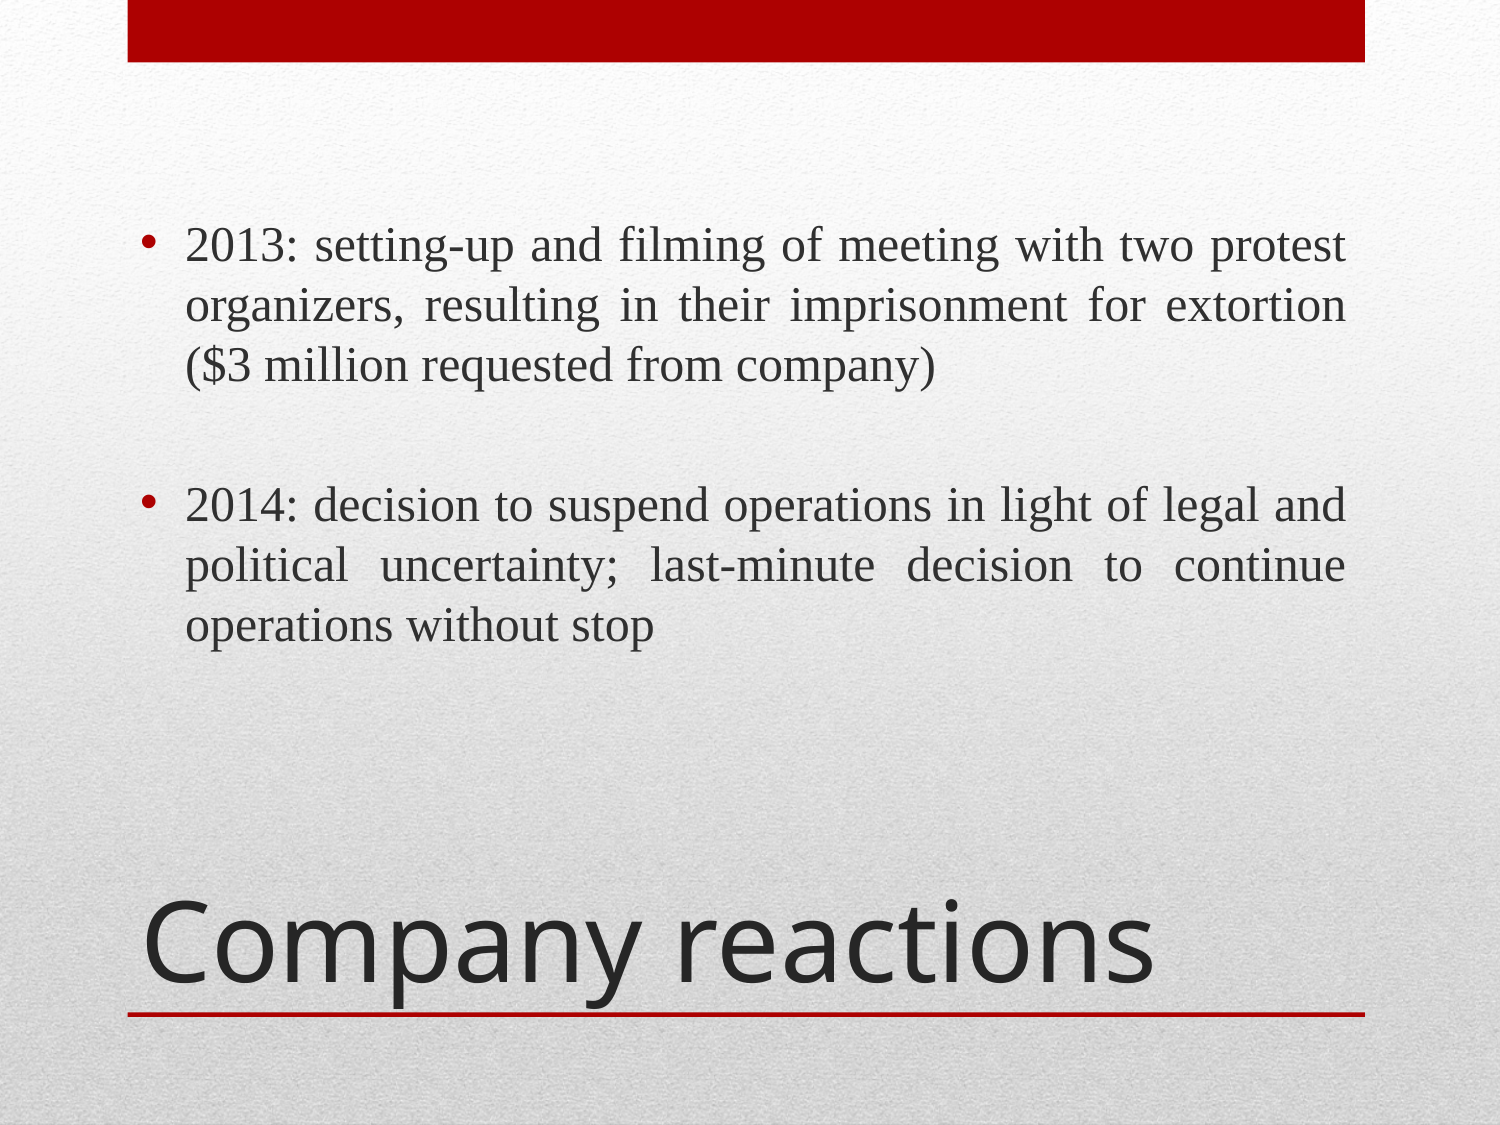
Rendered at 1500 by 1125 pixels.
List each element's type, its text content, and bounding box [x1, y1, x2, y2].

title Company reactions [125, 750, 1238, 1013]
list 2013: setting-up and filming of meeting with two protest organizers, resulting in their imprisonment for extortion ($3 million requested from company) 2014: decision to suspend operations in light of legal and political uncertainty; last-minute decision to continue operations without stop [125, 112, 1363, 750]
